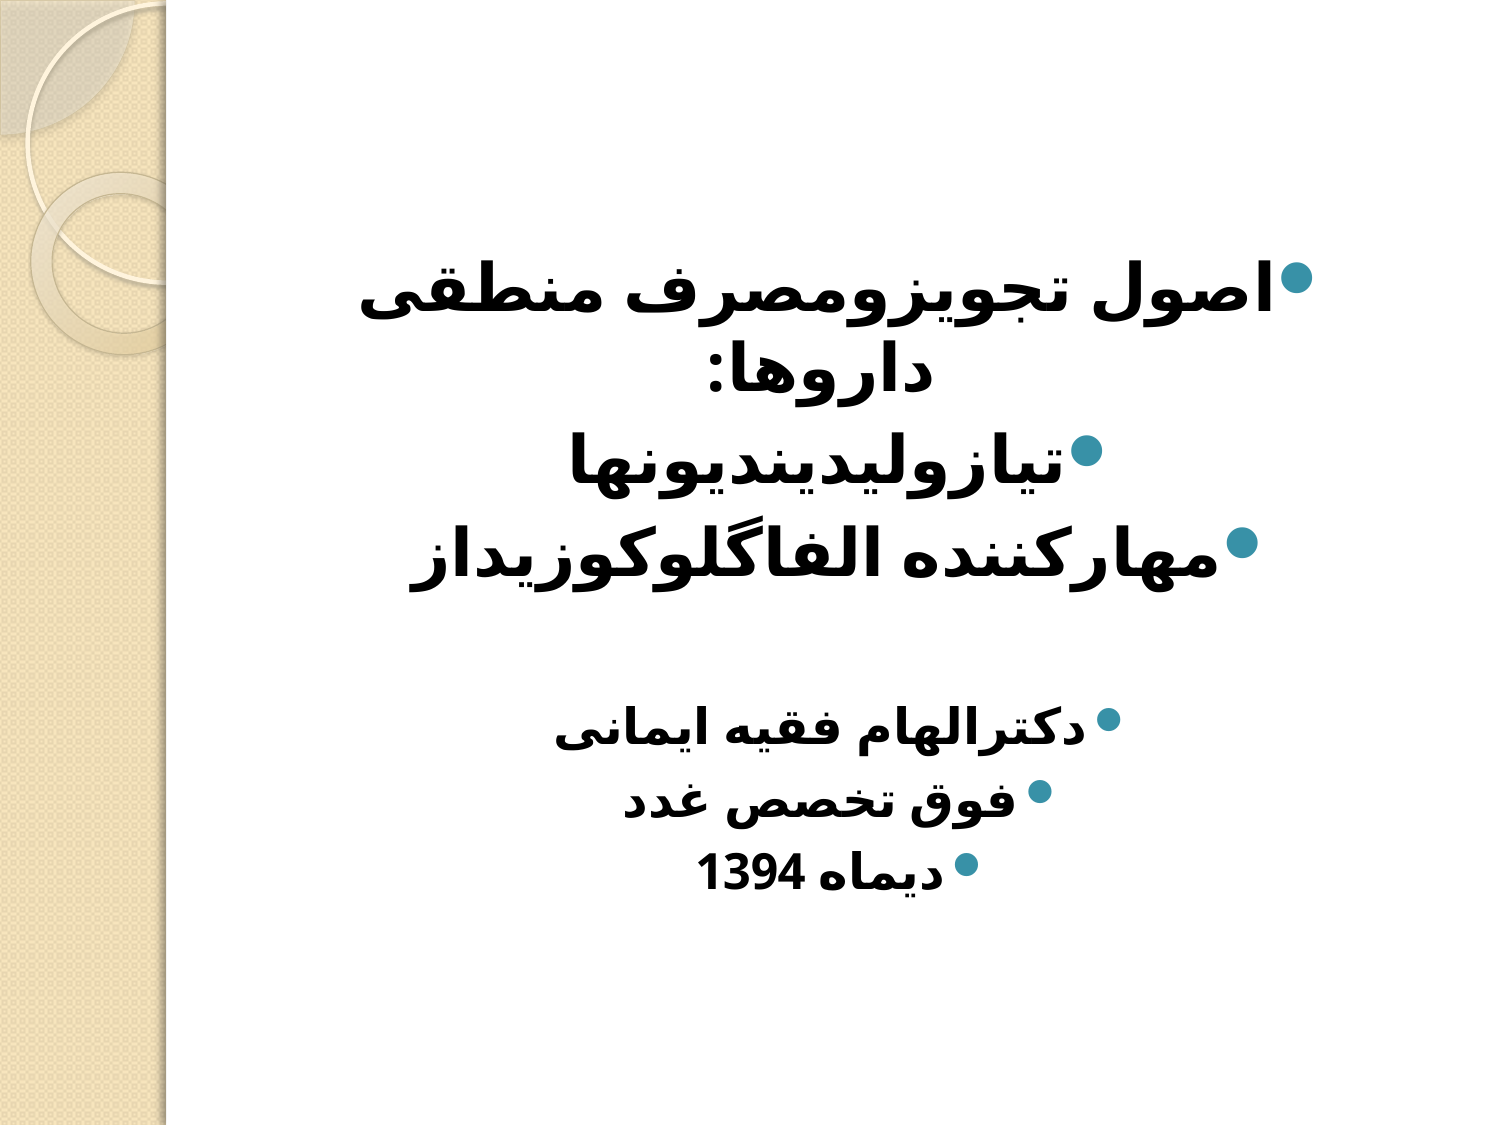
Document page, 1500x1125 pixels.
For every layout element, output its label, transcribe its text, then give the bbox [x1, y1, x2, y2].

list اصول تجویزومصرف منطقی داروها: تیازولیدیندیونها مهارکننده الفاگلوکوزیداز دکترالهام فقیه ایمانی فوق تخصص غدد دیماه 1394 [235, 237, 1466, 1025]
